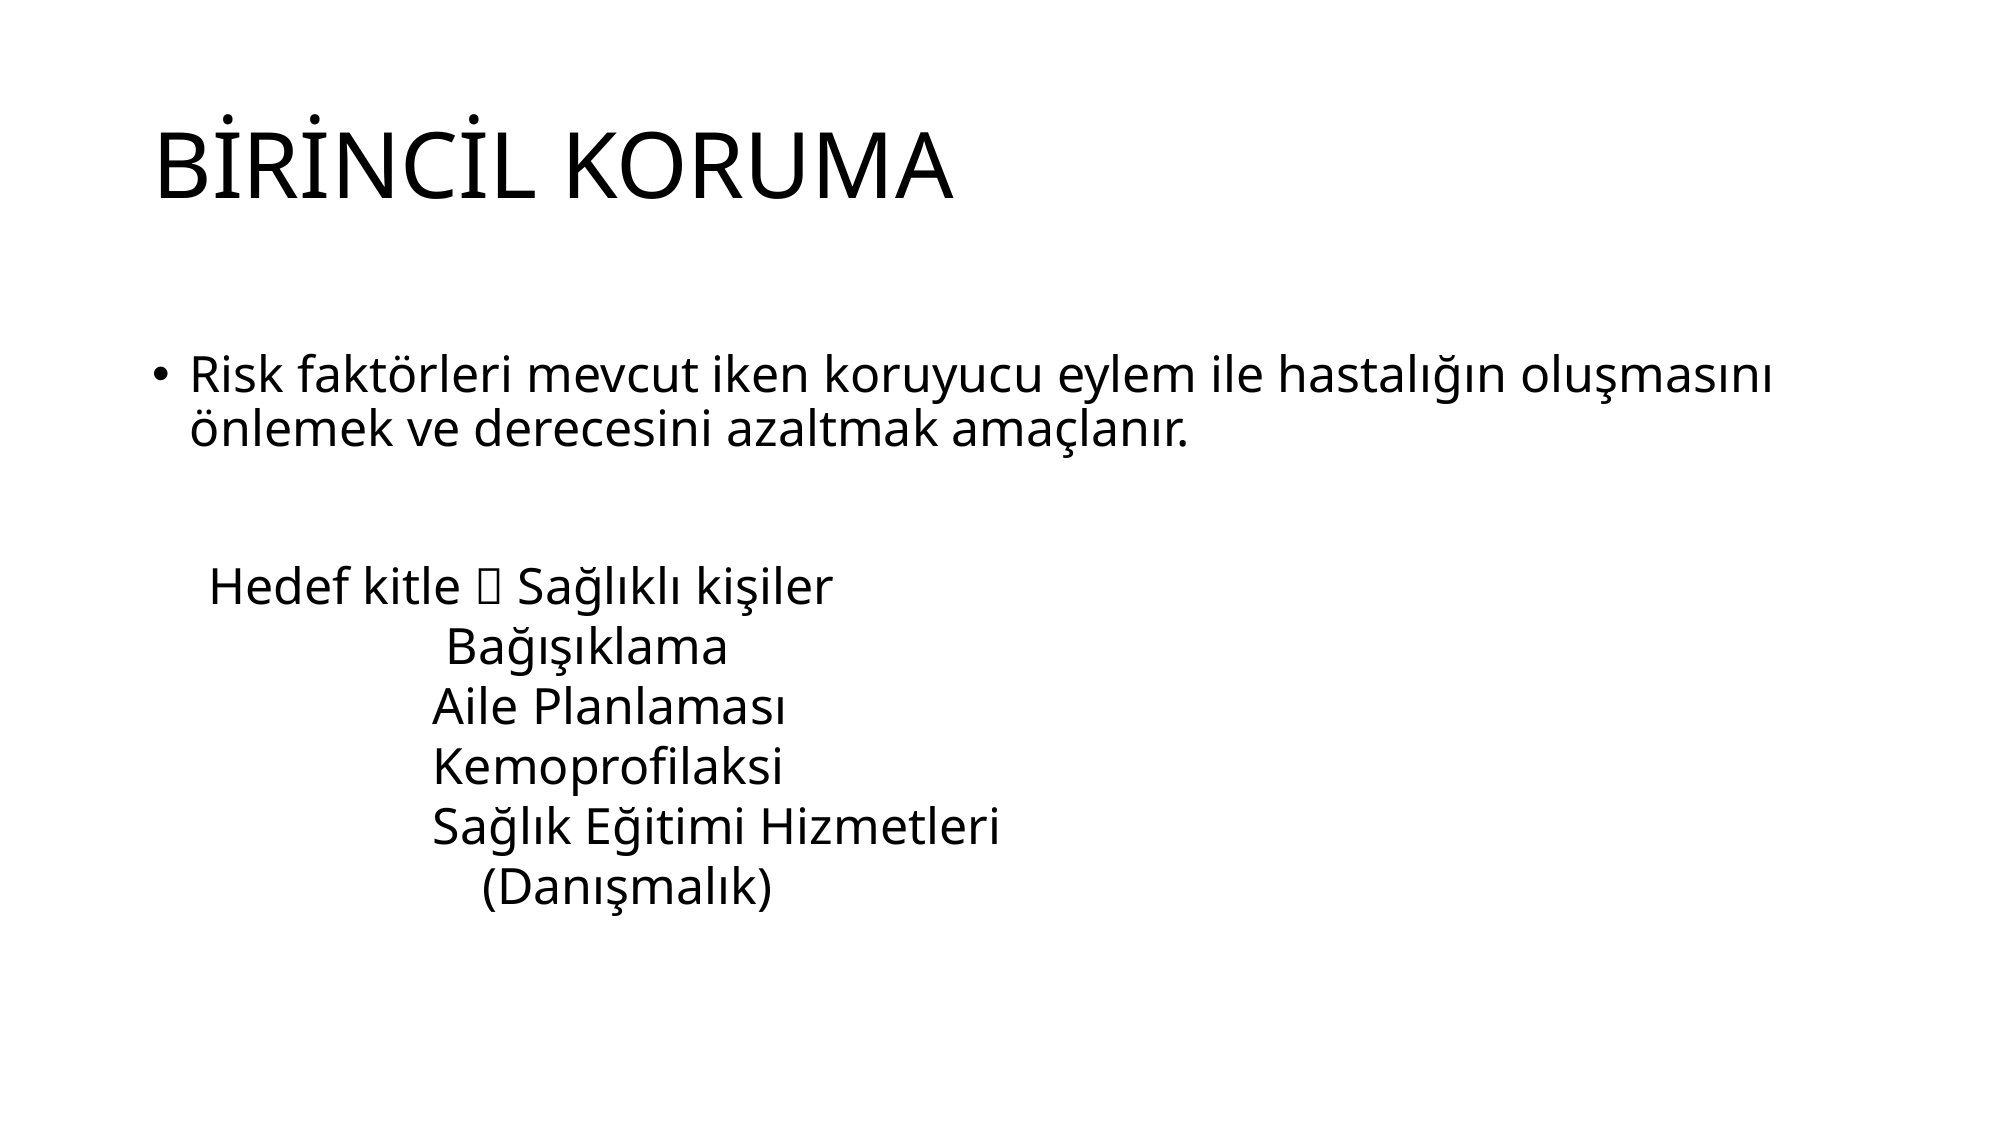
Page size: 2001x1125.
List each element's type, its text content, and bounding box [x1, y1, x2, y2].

list Risk faktörleri mevcut iken koruyucu eylem ile hastalığın oluşmasını önlemek ve derecesini azaltmak amaçlanır. [137, 260, 1863, 1014]
text_box Hedef kitle  Sağlıklı kişiler Bağışıklama Aile Planlaması Kemoprofilaksi Sağlık Eğitimi Hizmetleri (Danışmalık) [180, 546, 1180, 922]
title BİRİNCİL KORUMA [137, 59, 1863, 260]
